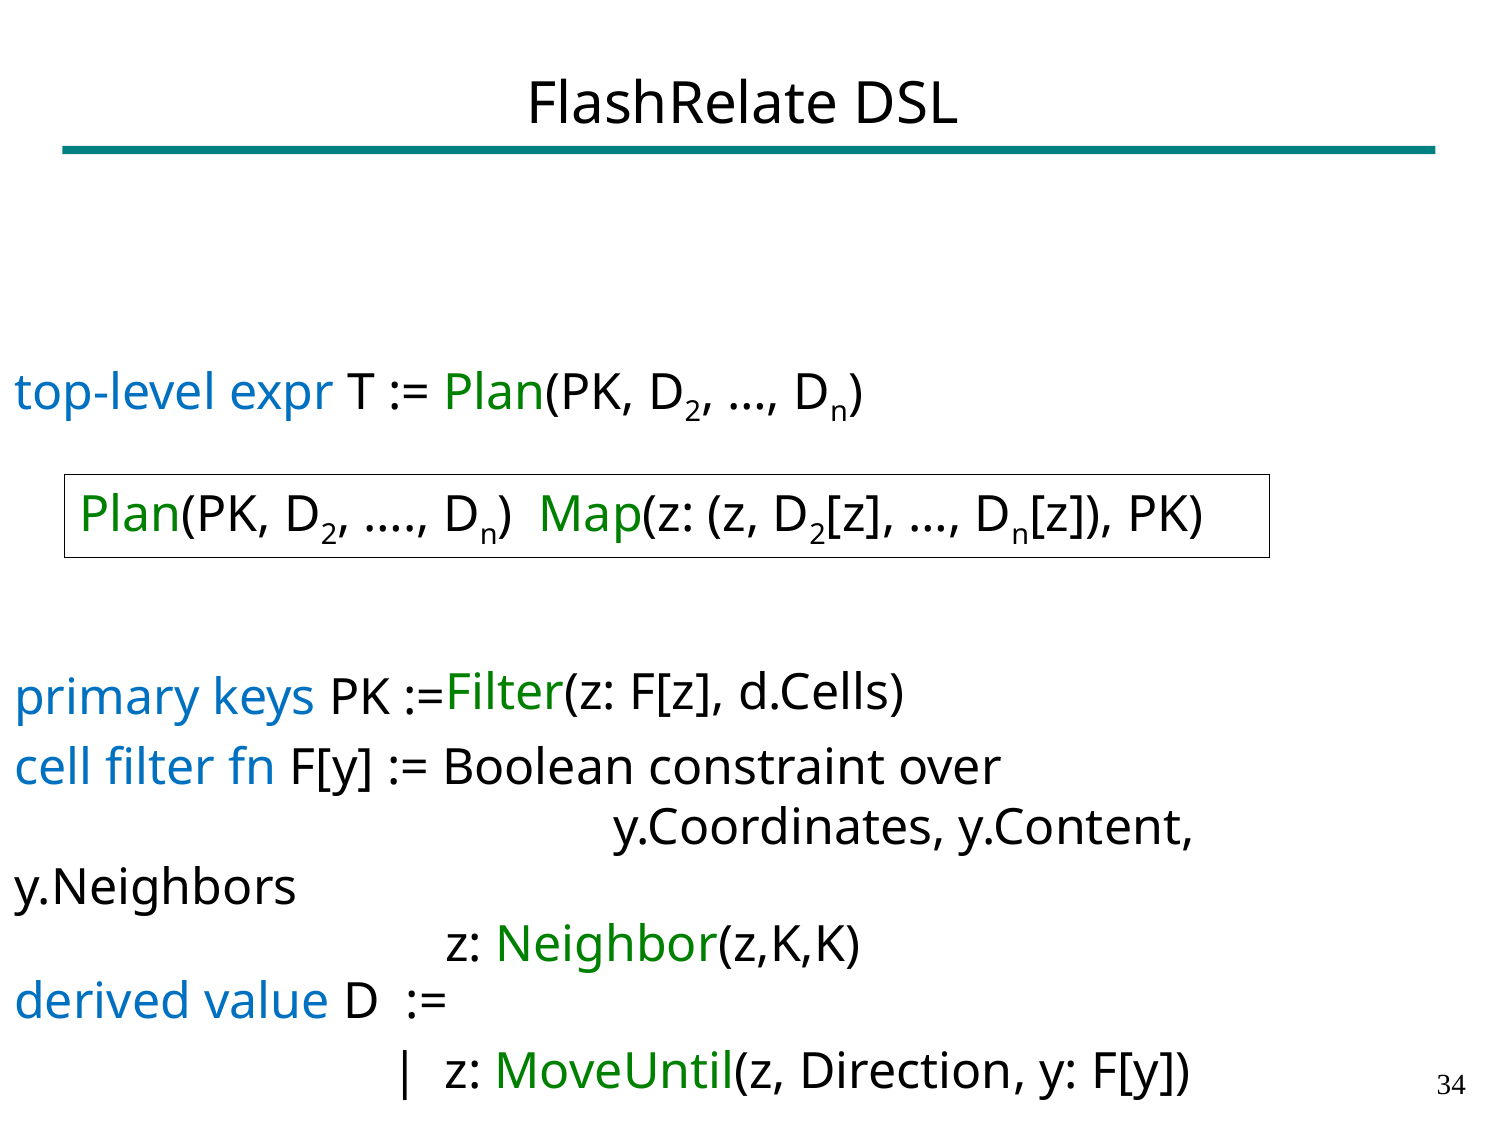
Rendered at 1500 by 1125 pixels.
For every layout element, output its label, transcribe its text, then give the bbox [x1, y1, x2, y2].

title FlashRelate DSL [112, 49, 1388, 151]
slide_number 33 [1168, 1057, 1482, 1121]
